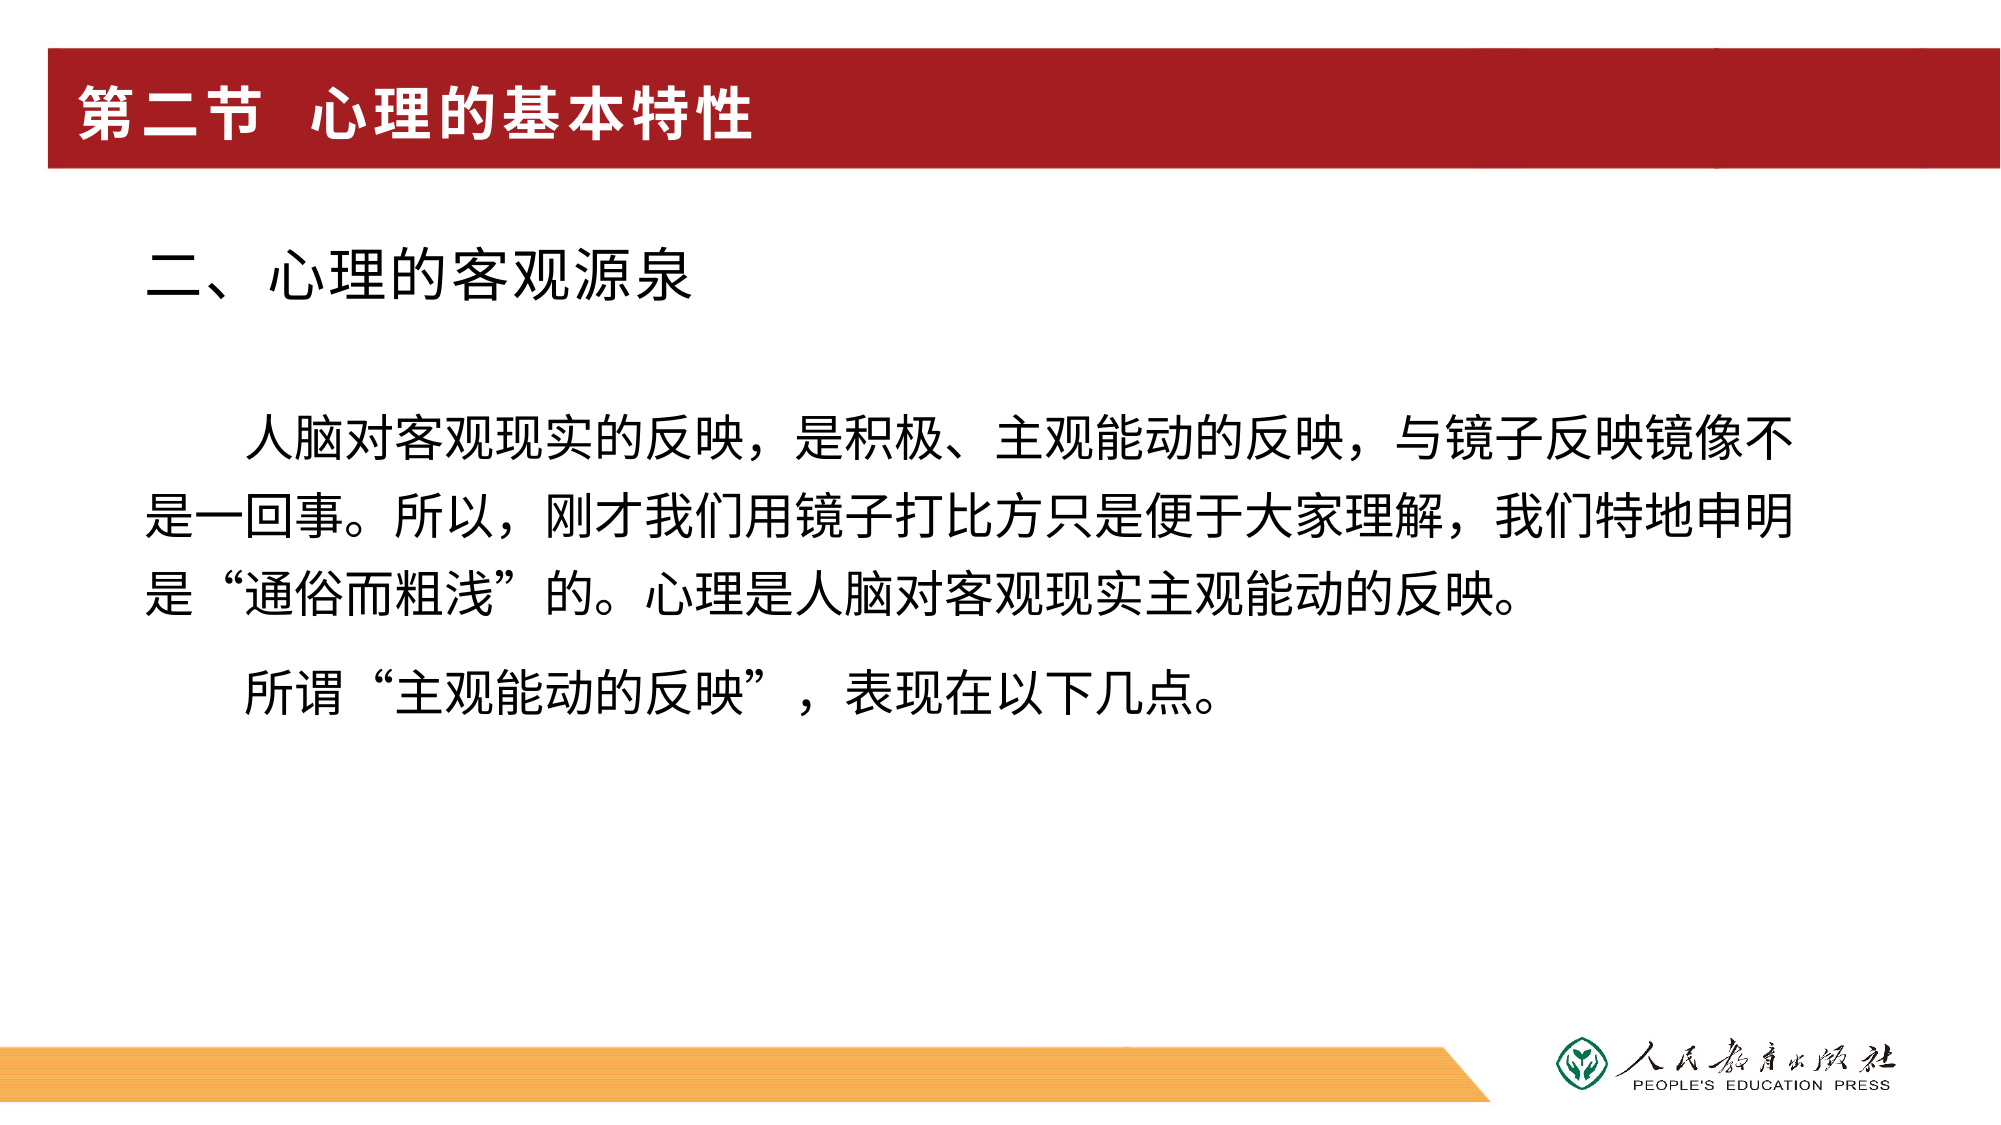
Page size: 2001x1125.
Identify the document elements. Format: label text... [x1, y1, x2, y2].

list 二、心理的客观源泉 [129, 209, 1828, 338]
list 人脑对客观现实的反映，是积极、主观能动的反映，与镜子反映镜像不是一回事。所以，刚才我们用镜子打比方只是便于大家理解，我们特地申明是“通俗而粗浅”的。心理是人脑对客观现实主观能动的反映。 所谓“主观能动的反映”，表现在以下几点。 [129, 380, 1828, 1017]
title 第二节 心理的基本特性 [62, 57, 1788, 167]
picture [0, 0, 2001, 1125]
